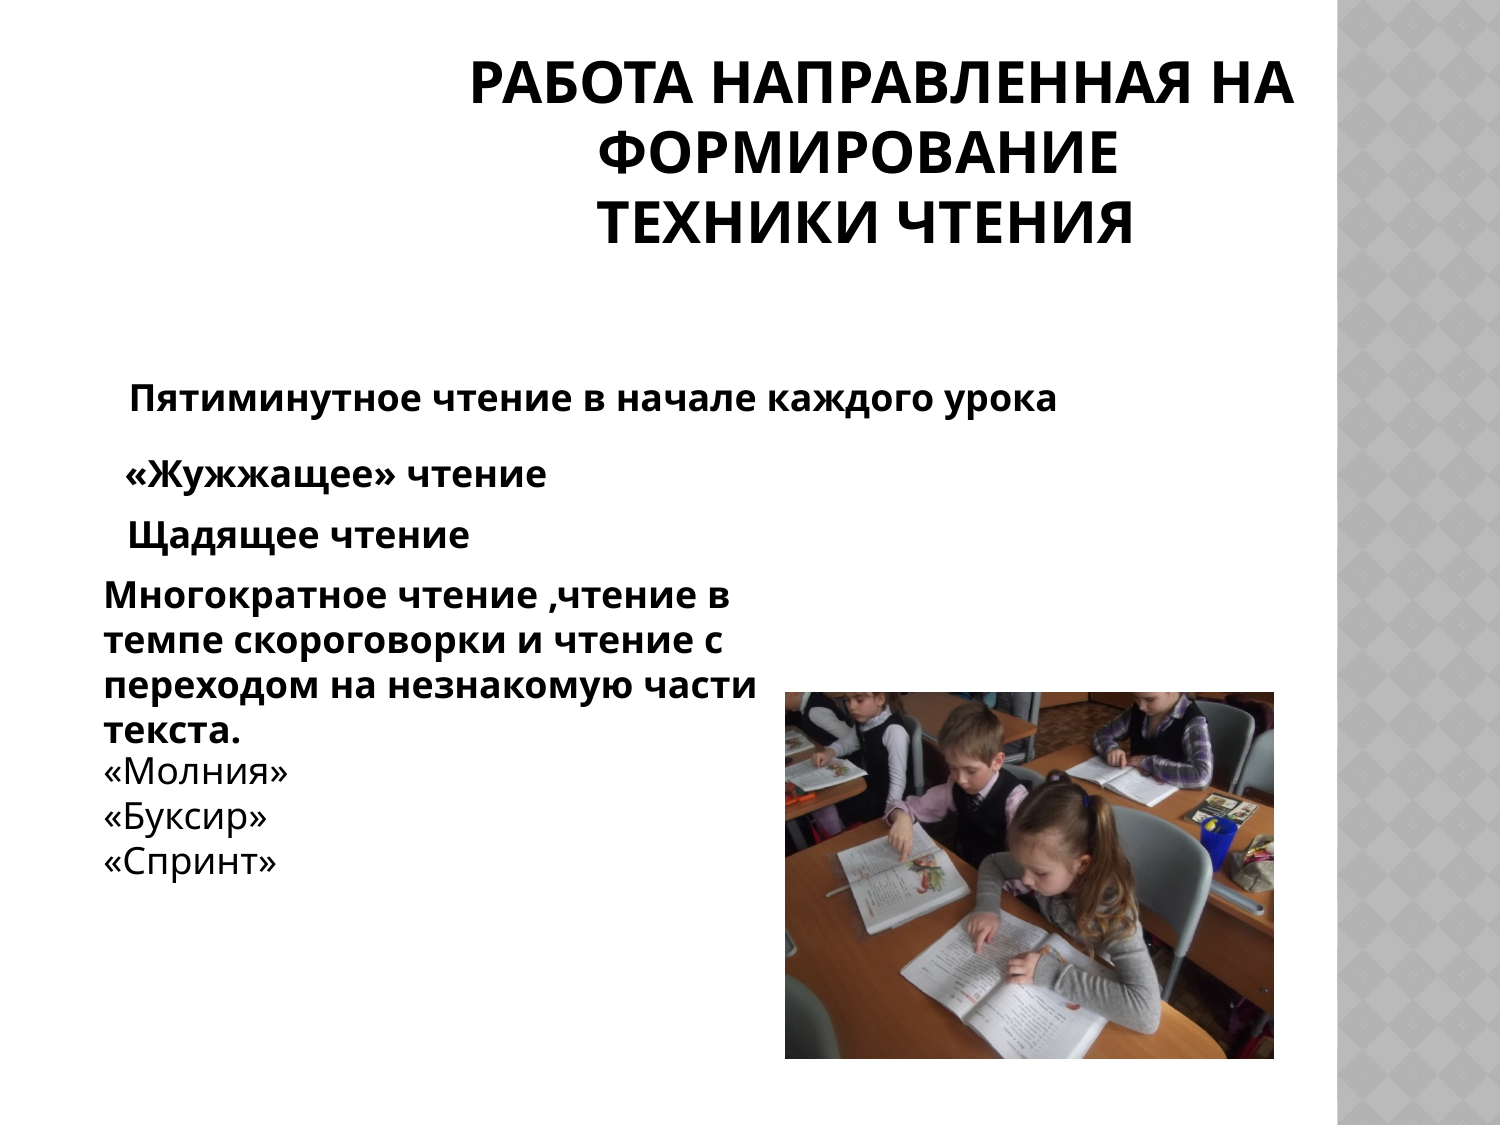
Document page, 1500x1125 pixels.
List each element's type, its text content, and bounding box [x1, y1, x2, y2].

text_box Пятиминутное чтение в начале каждого урока [113, 366, 1300, 427]
text_box Многократное чтение ,чтение в темпе скороговорки и чтение с переходом на незнакомую части текста. [88, 563, 839, 804]
text_box «Жужжащее» чтение [109, 442, 983, 503]
title работа направленная на формирование техники чтения [442, 30, 1306, 256]
text_box Щадящее чтение [112, 503, 547, 563]
picture [784, 691, 1275, 1060]
text_box «Молния» «Буксир» «Спринт» [88, 739, 644, 890]
